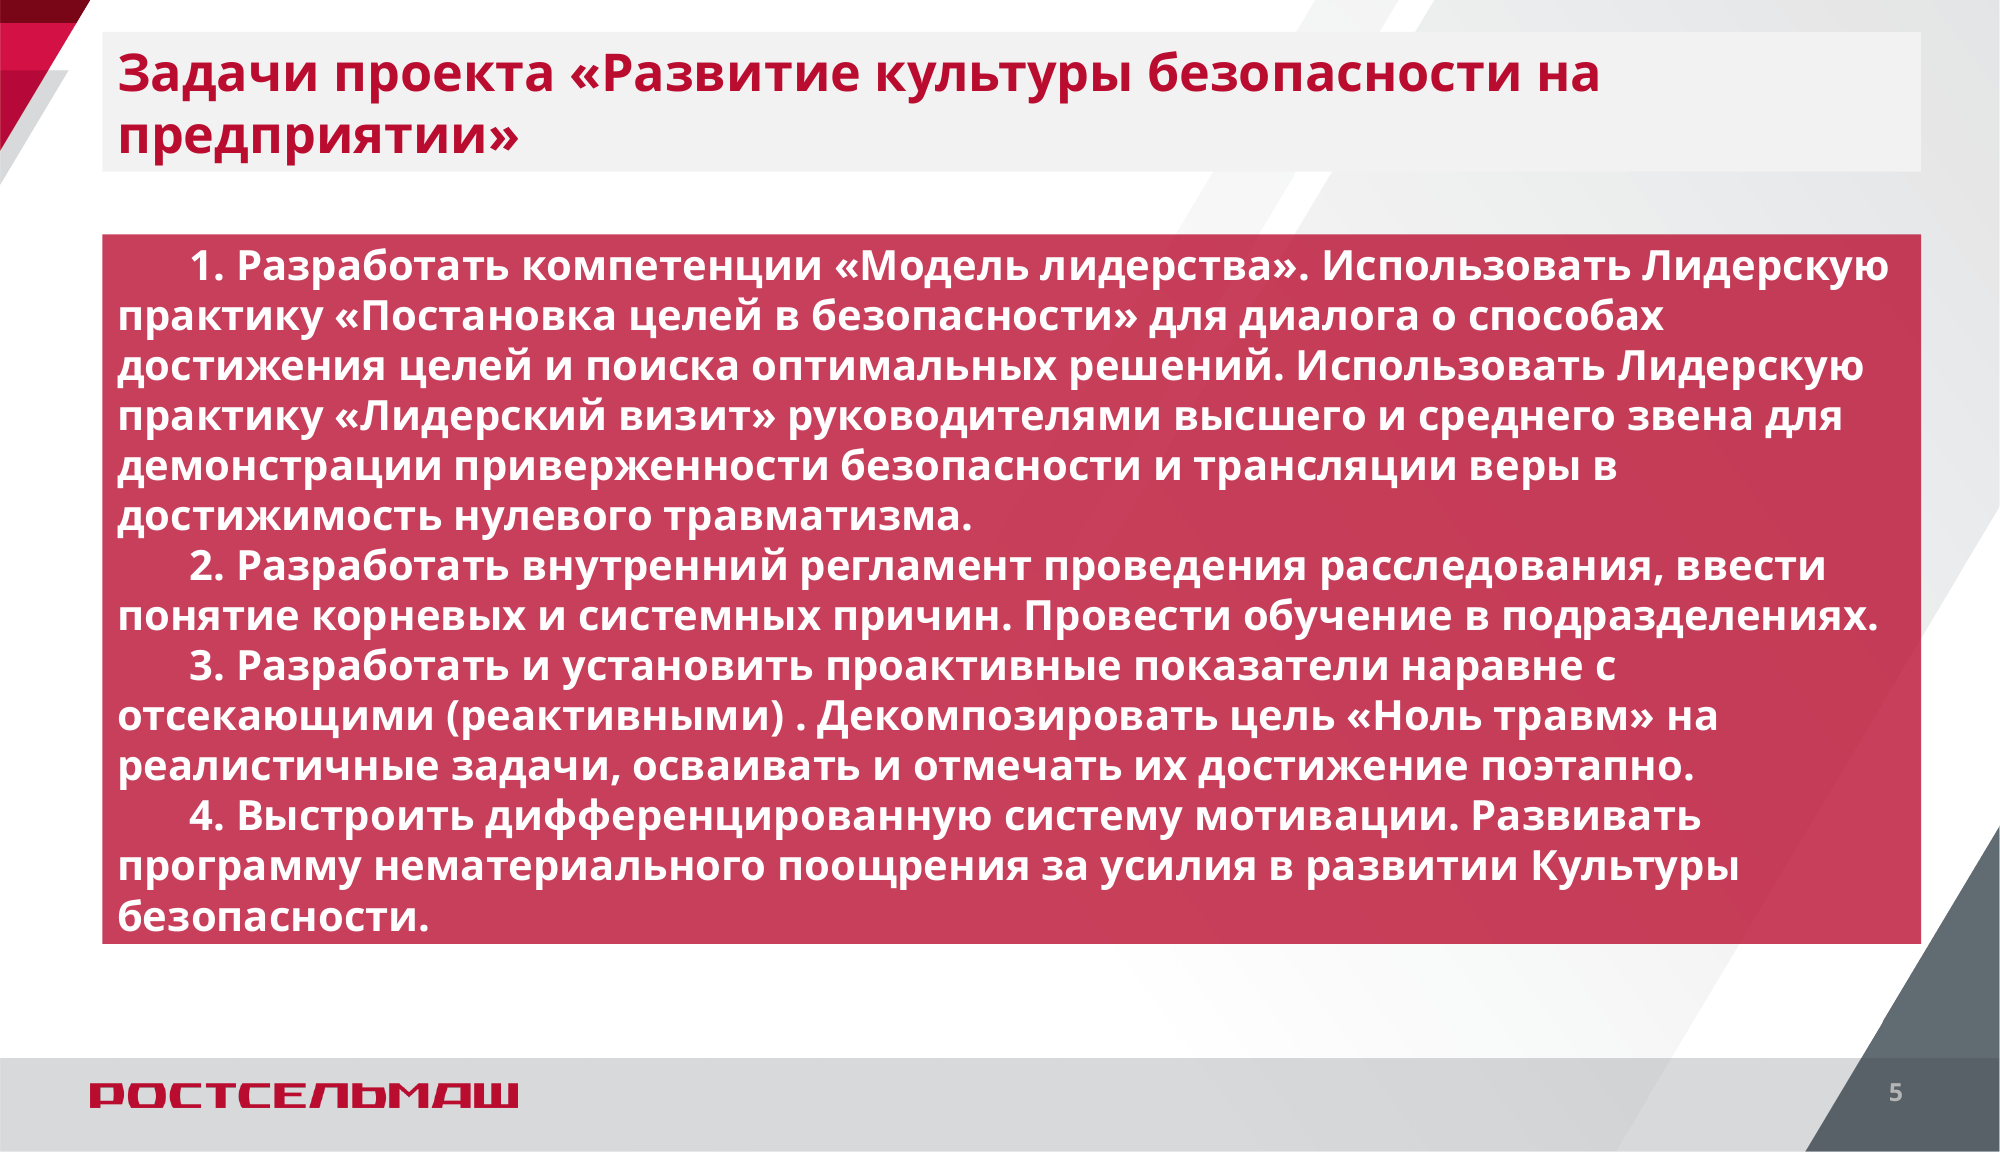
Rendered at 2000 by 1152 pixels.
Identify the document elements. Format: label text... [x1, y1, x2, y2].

text_box 1. Разработать компетенции «Модель лидерства». Использовать Лидерскую практику «Постановка целей в безопасности» для диалога о способах достижения целей и поиска оптимальных решений. Использовать Лидерскую практику «Лидерский визит» руководителями высшего и среднего звена для демонстрации приверженности безопасности и трансляции веры в достижимость нулевого травматизма. 2. Разработать внутренний регламент проведения расследования, ввести понятие корневых и системных причин. Провести обучение в подразделениях. 3. Разработать и установить проактивные показатели наравне с отсекающими (реактивными) . Декомпозировать цель «Ноль травм» на реалистичные задачи, осваивать и отмечать их достижение поэтапно. 4. Выстроить дифференцированную систему мотивации. Развивать программу нематериального поощрения за усилия в развитии Культуры безопасности. [100, 232, 1923, 946]
picture [0, 0, 2000, 1152]
slide_number 5 [1847, 1067, 1922, 1121]
text_box Задачи проекта «Развитие культуры безопасности на предприятии» [102, 31, 1922, 172]
